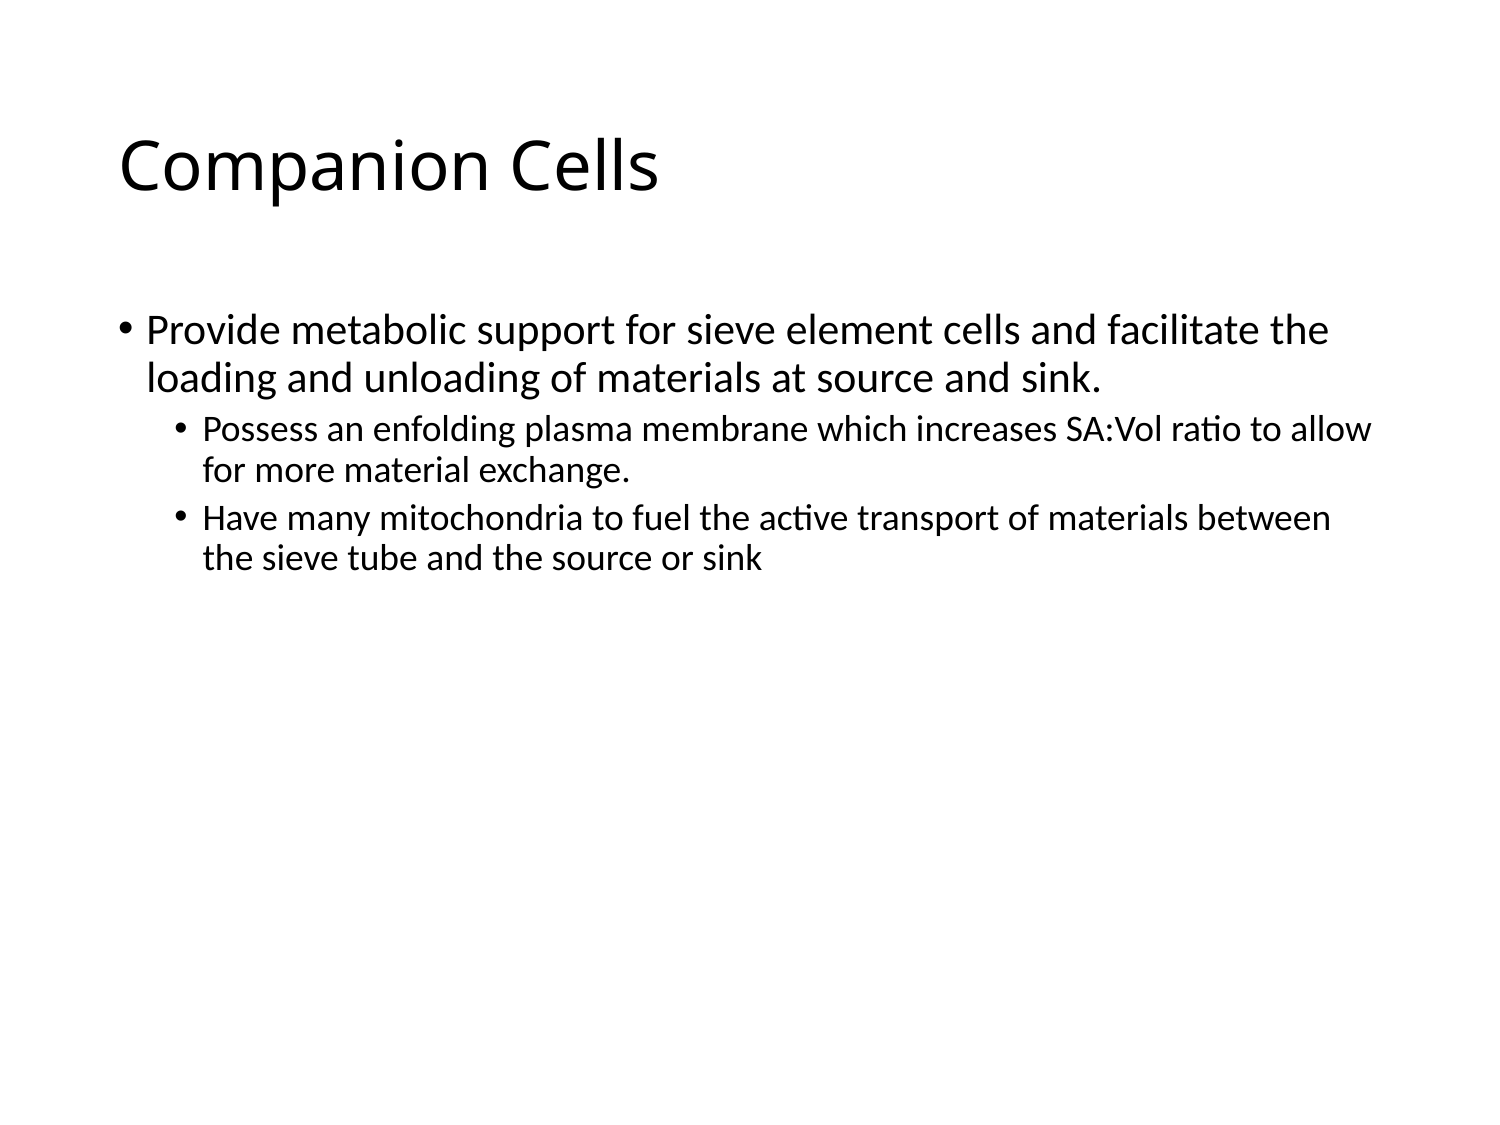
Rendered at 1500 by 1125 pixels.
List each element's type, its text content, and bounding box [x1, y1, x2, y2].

title Companion Cells [103, 59, 1397, 278]
list Provide metabolic support for sieve element cells and facilitate the loading and unloading of materials at source and sink. Possess an enfolding plasma membrane which increases SA:Vol ratio to allow for more material exchange. Have many mitochondria to fuel the active transport of materials between the sieve tube and the source or sink [103, 299, 1397, 1014]
